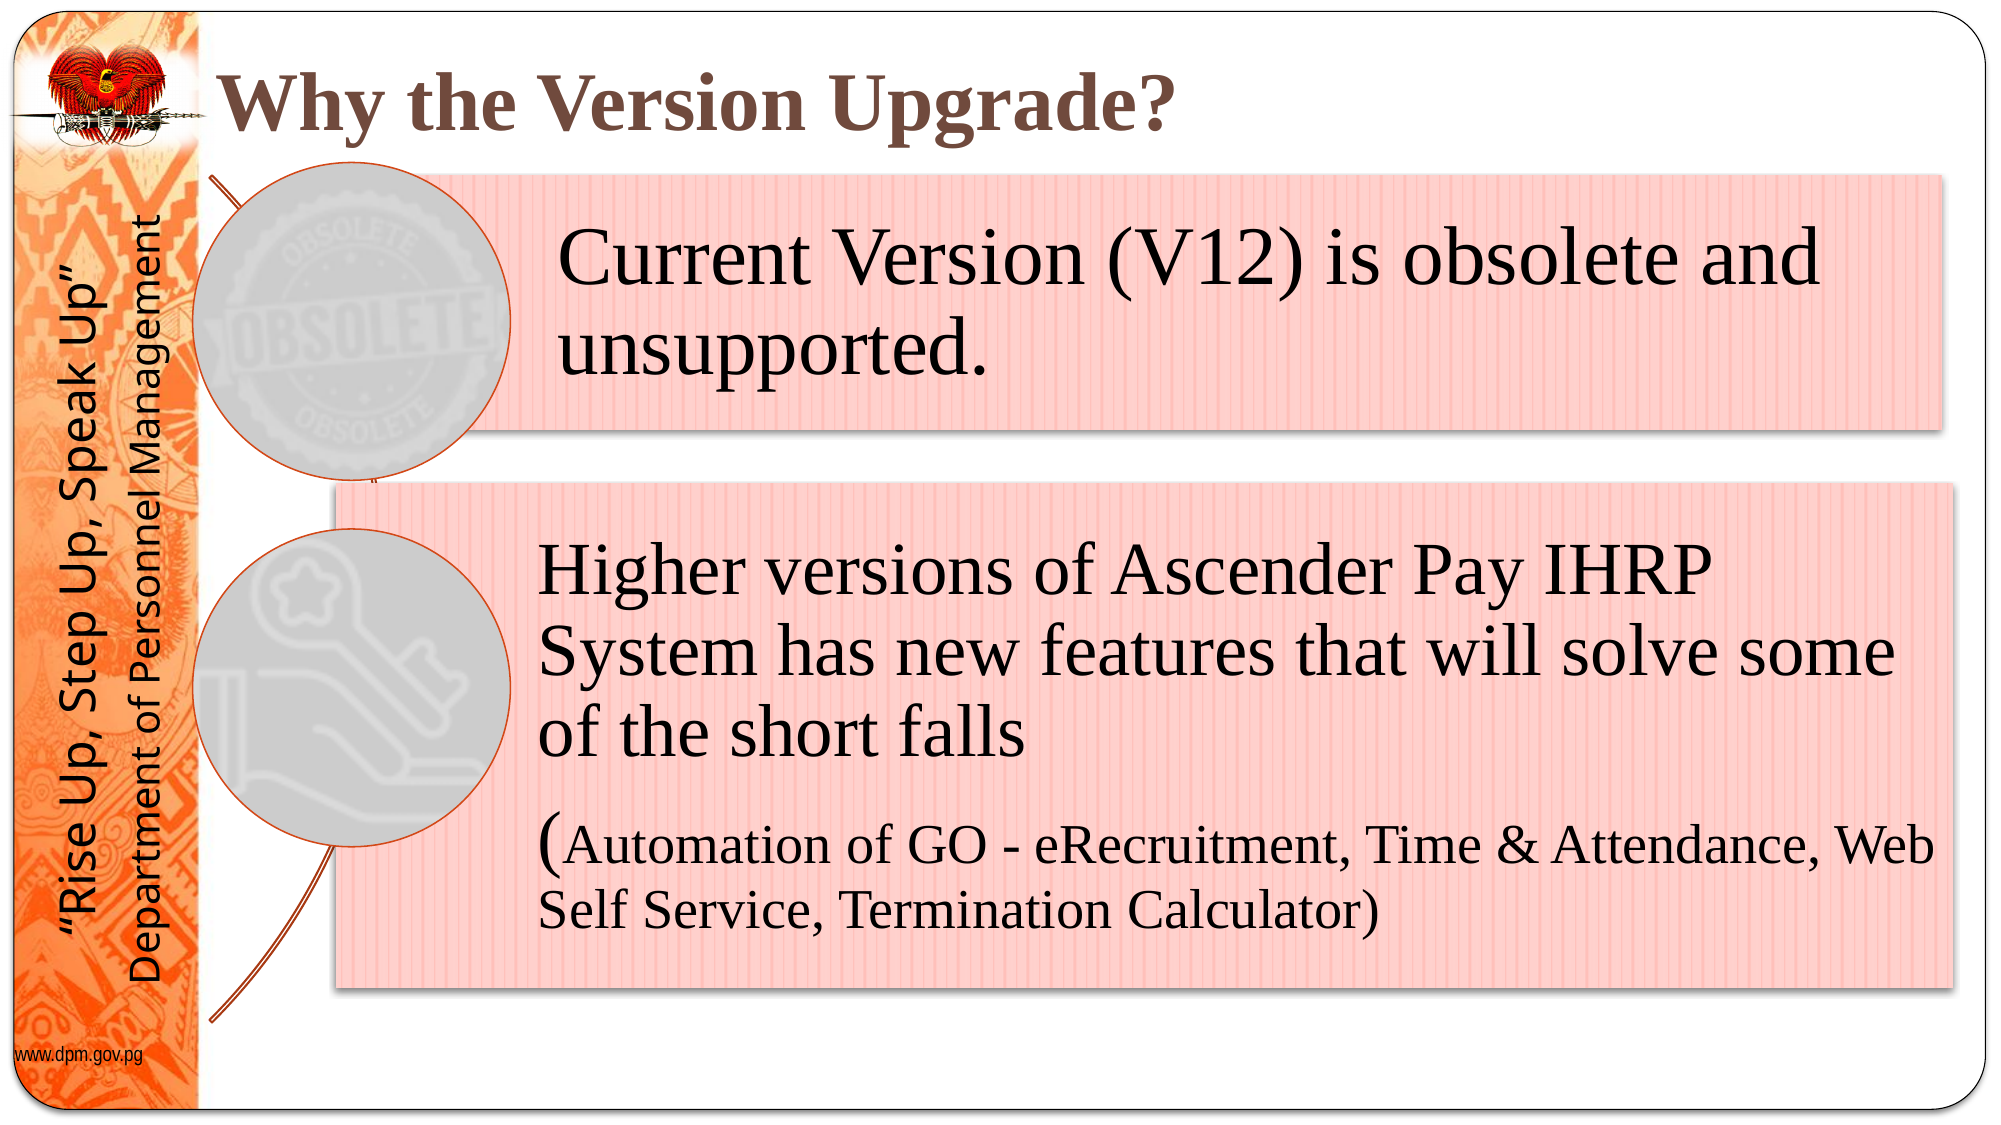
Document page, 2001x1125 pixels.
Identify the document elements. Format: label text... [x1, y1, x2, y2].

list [195, 162, 1951, 1053]
title Why the Version Upgrade? [200, 45, 1950, 161]
picture [15, 12, 1984, 1108]
